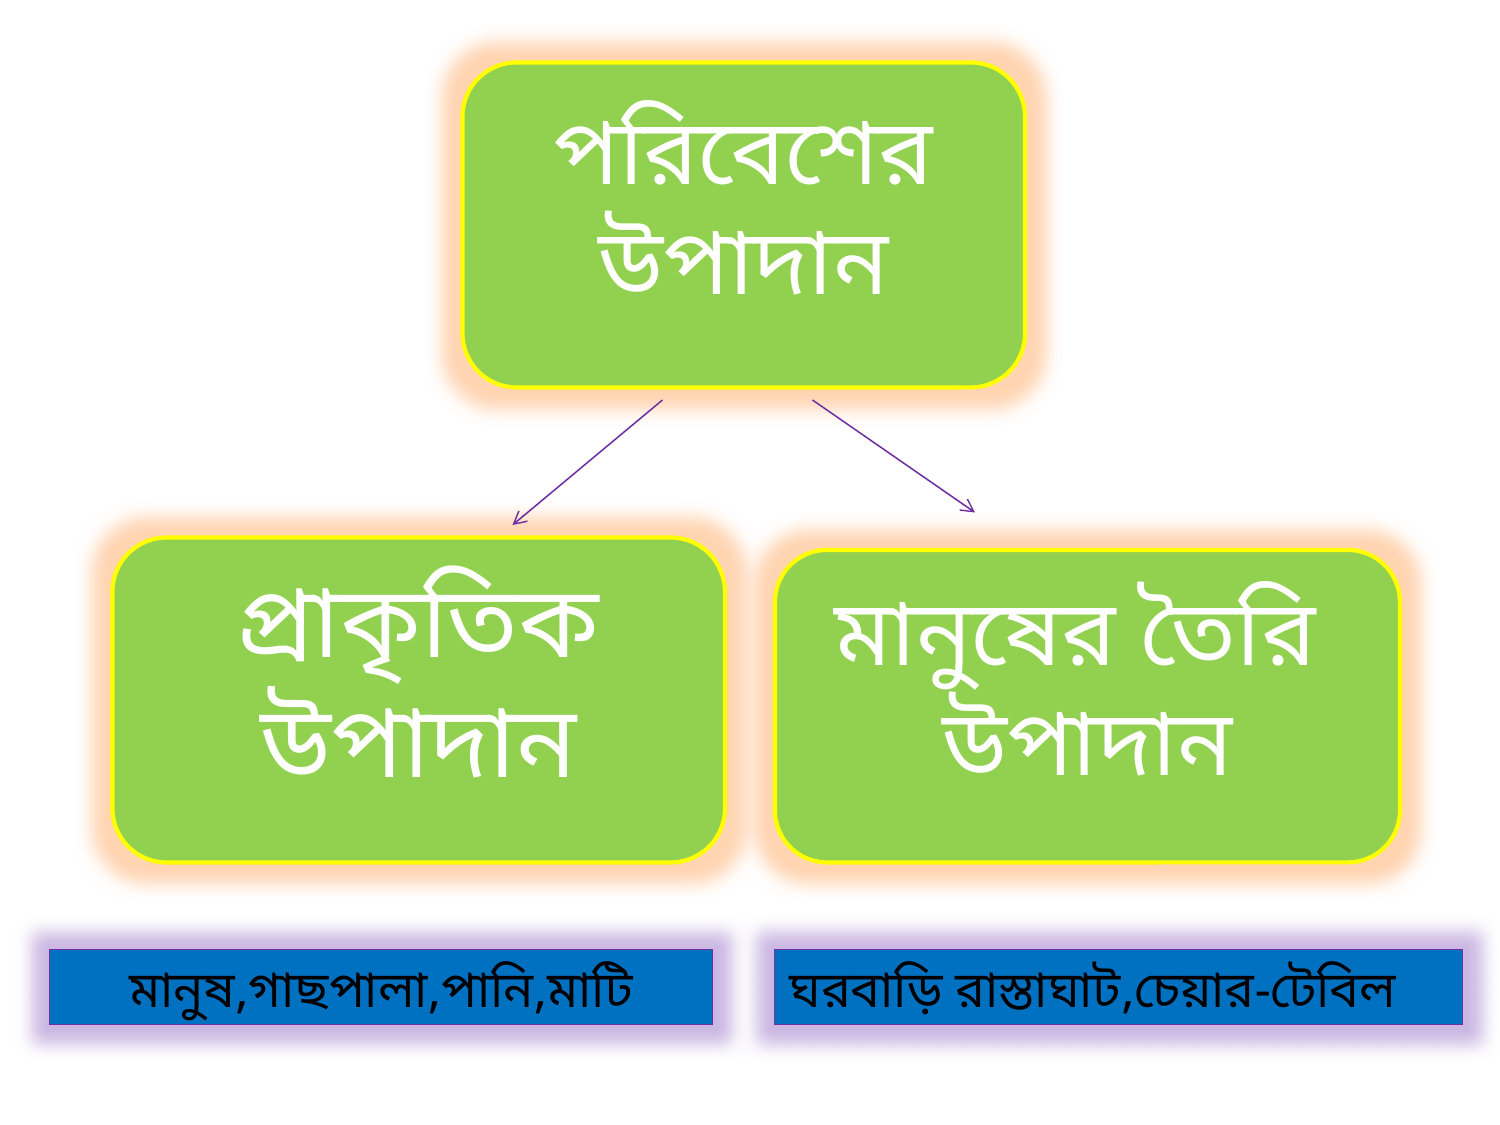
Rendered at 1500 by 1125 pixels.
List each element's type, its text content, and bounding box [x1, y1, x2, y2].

text_box পরিবেশের উপাদান [460, 60, 1028, 390]
text_box মানুষের তৈরি উপাদান [772, 547, 1403, 865]
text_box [512, 399, 663, 526]
text_box মানুষ,গাছপালা,পানি,মাটি [49, 949, 713, 1025]
text_box ঘরবাড়ি রাস্তাঘাট,চেয়ার-টেবিল [774, 949, 1463, 1025]
text_box প্রাকৃতিক উপাদান [110, 535, 728, 865]
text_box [812, 399, 976, 513]
